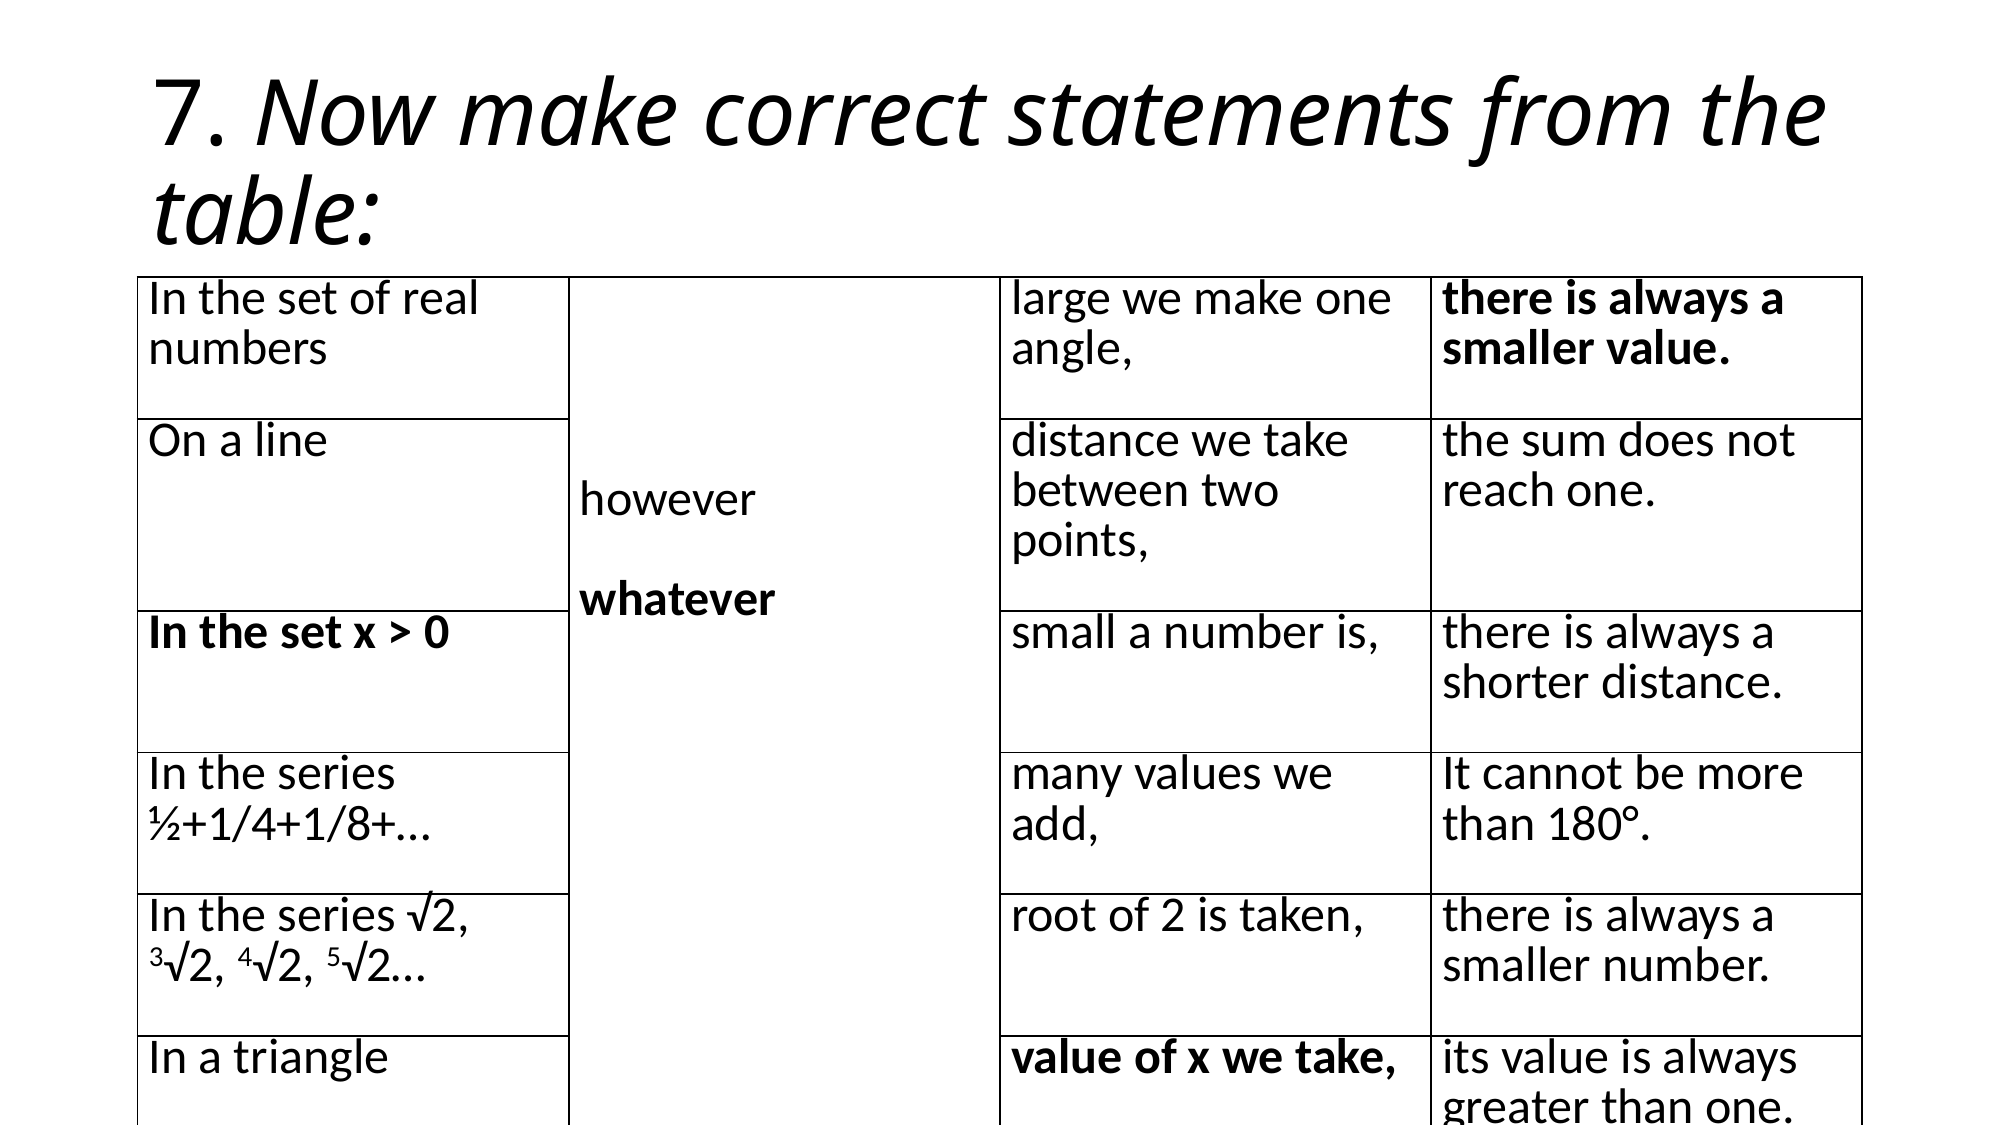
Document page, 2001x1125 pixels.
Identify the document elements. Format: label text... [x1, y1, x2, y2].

table_cell value of x we take, [1001, 1037, 1430, 1125]
table_cell the sum does not reach one. [1432, 420, 1861, 610]
table_header there is always a smaller value. [1432, 278, 1861, 418]
table_cell On a line [138, 420, 568, 610]
table_cell In a triangle [138, 1037, 568, 1125]
table_cell there is always a smaller number. [1432, 895, 1861, 1035]
table_cell In the set x ˃ 0 [138, 612, 568, 752]
table_cell many values we add, [1001, 753, 1430, 893]
table_cell its value is always greater than one. [1432, 1037, 1861, 1125]
table_cell In the series √2, 3√2, 4√2, 5√2… [138, 895, 568, 1035]
table_cell It cannot be more than 180°. [1432, 753, 1861, 893]
table_header In the set of real numbers [138, 278, 568, 418]
table_cell distance we take between two points, [1001, 420, 1430, 610]
table_header large we make one angle, [1001, 278, 1430, 418]
table_cell small a number is, [1001, 612, 1430, 752]
title 7. Now make correct statements from the table: [137, 56, 1863, 274]
table_header however whatever [570, 278, 999, 1125]
table_cell there is always a shorter distance. [1432, 612, 1861, 752]
table_cell In the series ½+1/4+1/8+… [138, 753, 568, 893]
table_cell root of 2 is taken, [1001, 895, 1430, 1035]
